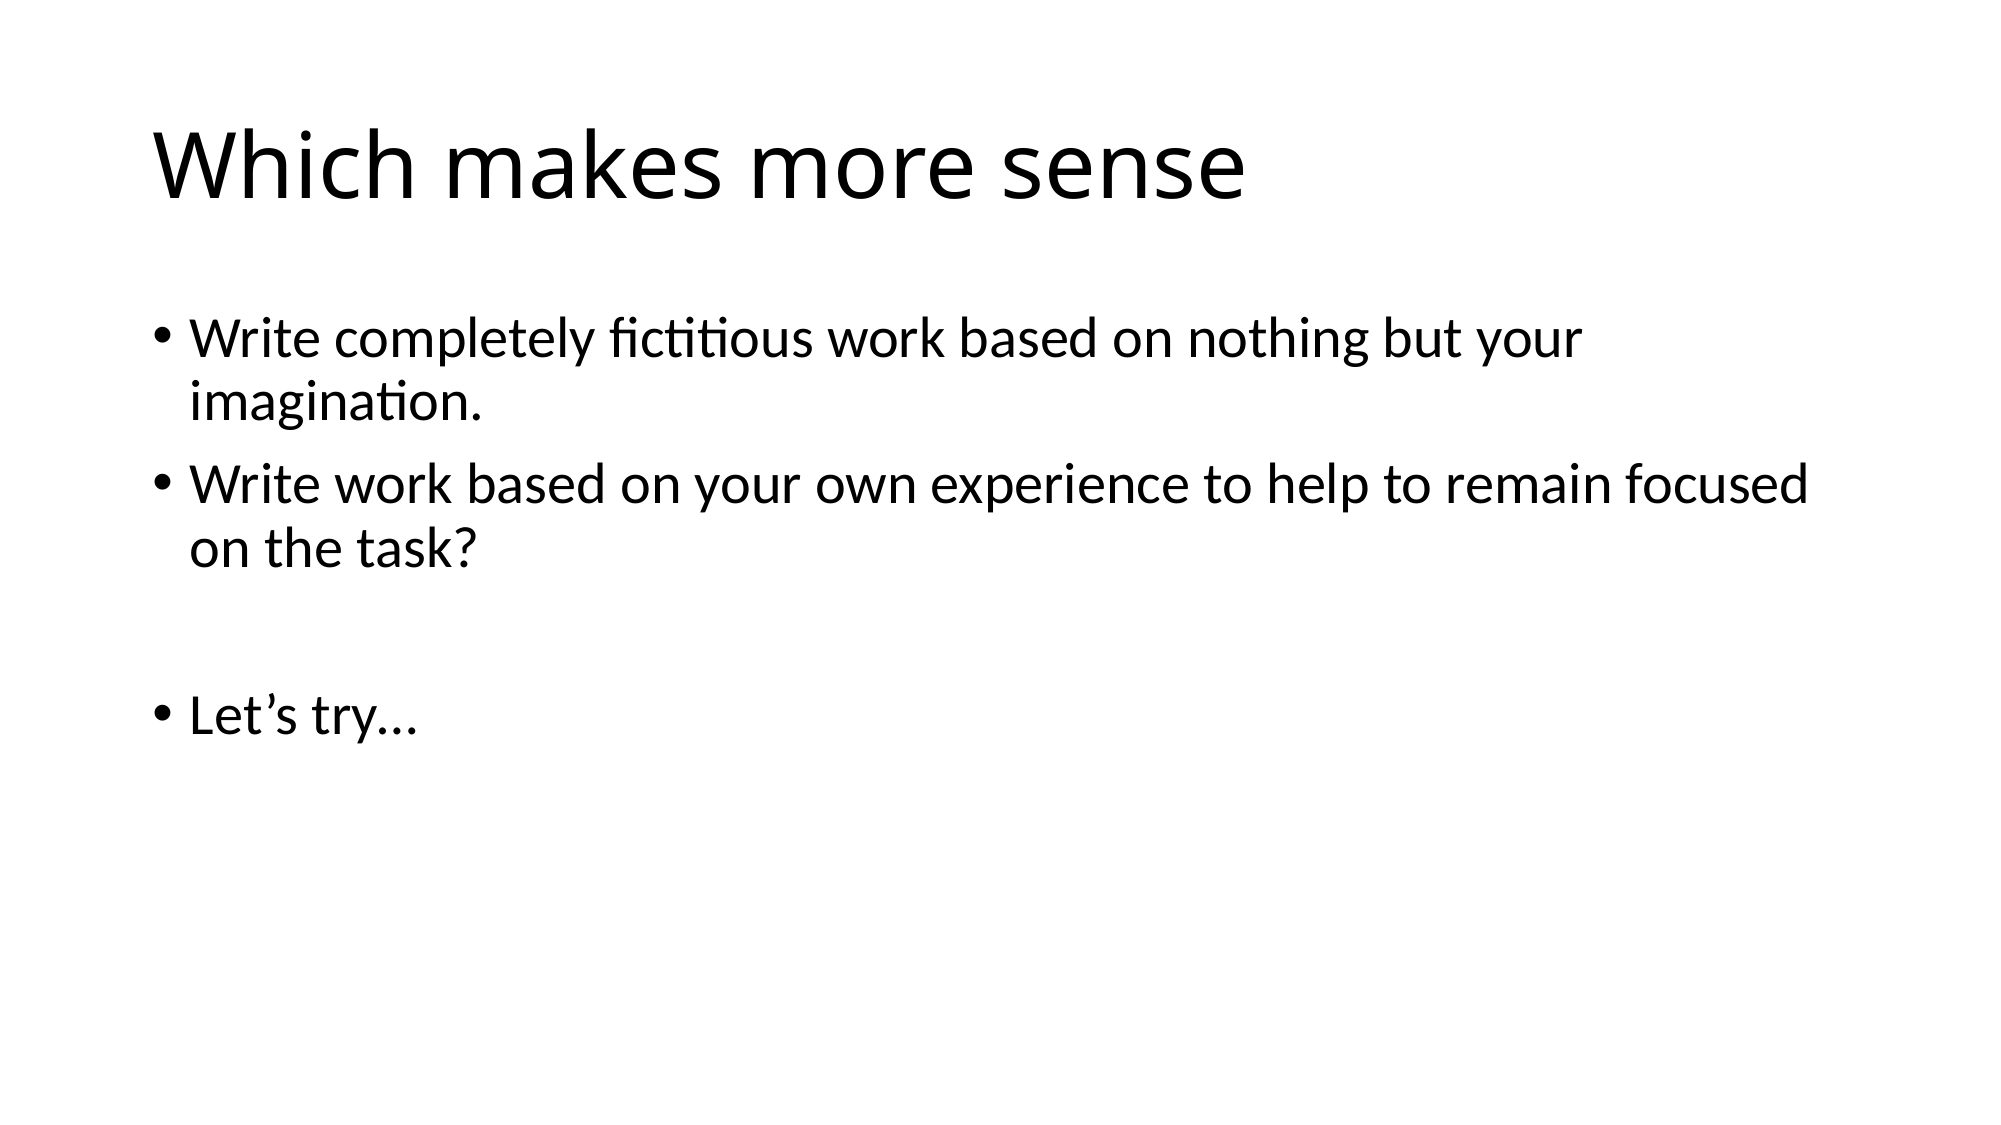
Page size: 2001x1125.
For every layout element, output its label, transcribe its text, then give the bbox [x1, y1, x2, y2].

list Write completely fictitious work based on nothing but your imagination. Write work based on your own experience to help to remain focused on the task? Let’s try… [137, 299, 1863, 1014]
title Which makes more sense [137, 59, 1863, 278]
